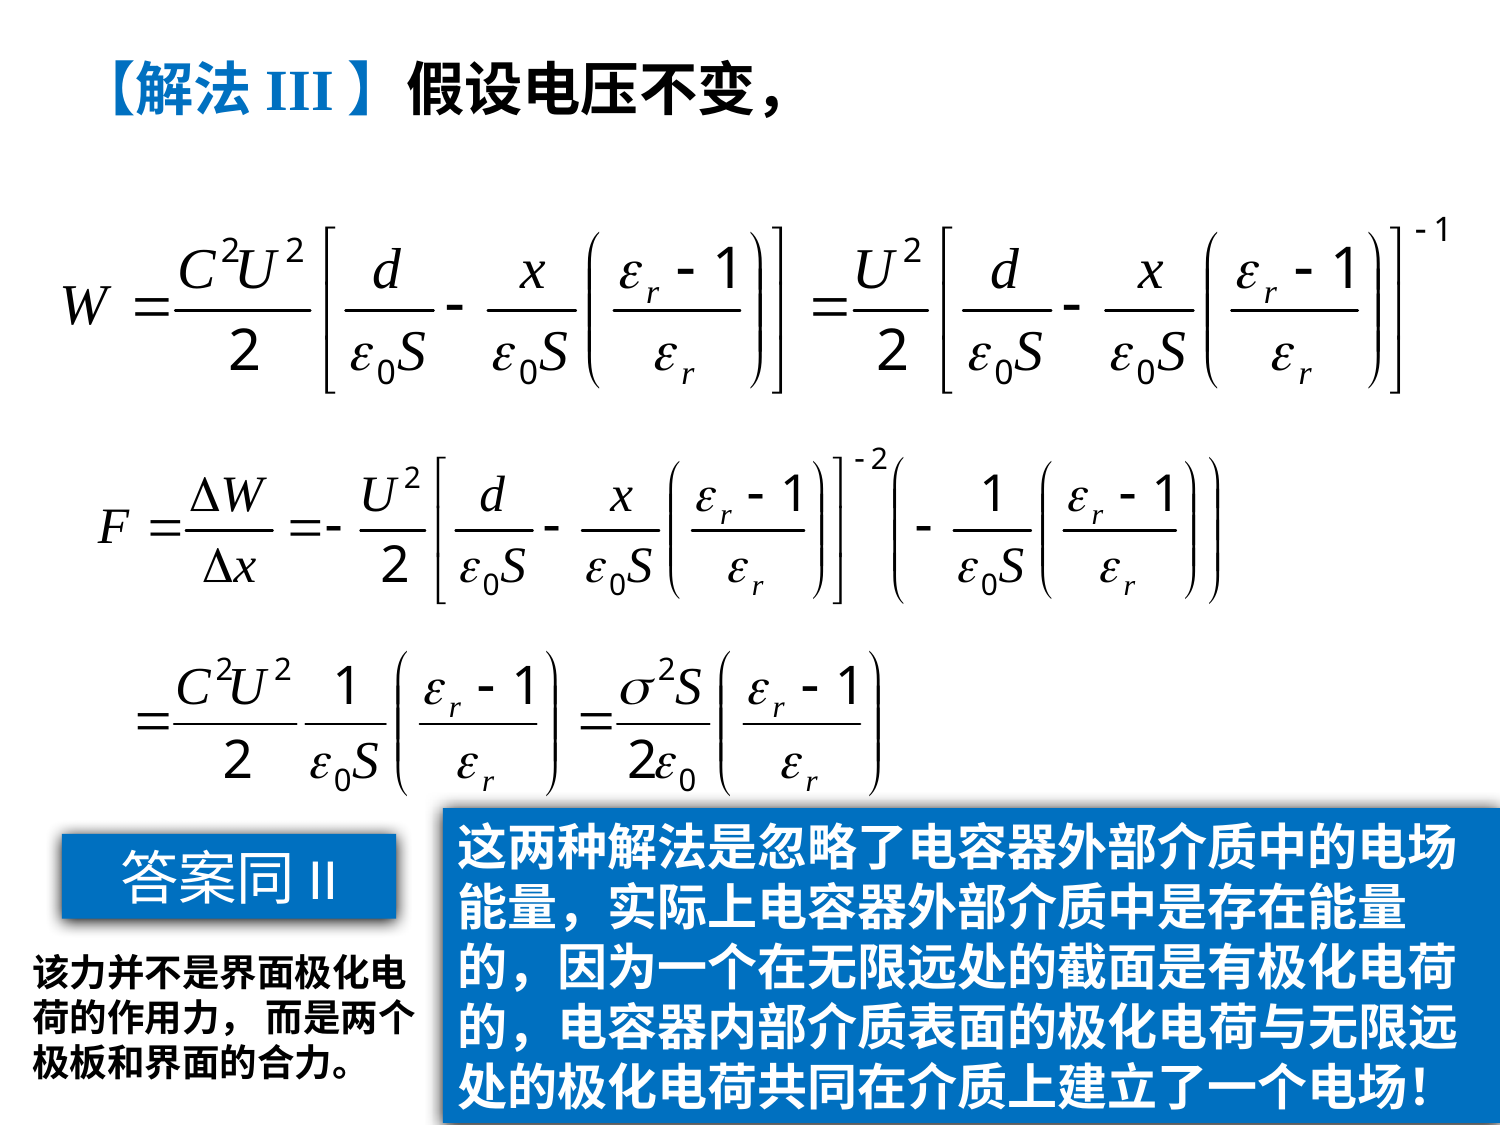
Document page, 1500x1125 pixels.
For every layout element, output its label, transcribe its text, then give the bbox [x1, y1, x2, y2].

text_box 这两种解法是忽略了电容器外部介质中的电场能量，实际上电容器外部介质中是存在能量的，因为一个在无限远处的截面是有极化电荷的，电容器内部介质表面的极化电荷与无限远处的极化电荷共同在介质上建立了一个电场！ [442, 808, 1500, 1123]
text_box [56, 204, 1461, 407]
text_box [88, 436, 1234, 616]
list 【解法III】假设电压不变， [62, 45, 1337, 175]
text_box 答案同II [61, 833, 397, 919]
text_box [123, 639, 897, 809]
text_box 该力并不是界面极化电荷的作用力， 而是两个极板和界面的合力。 [17, 941, 443, 1091]
